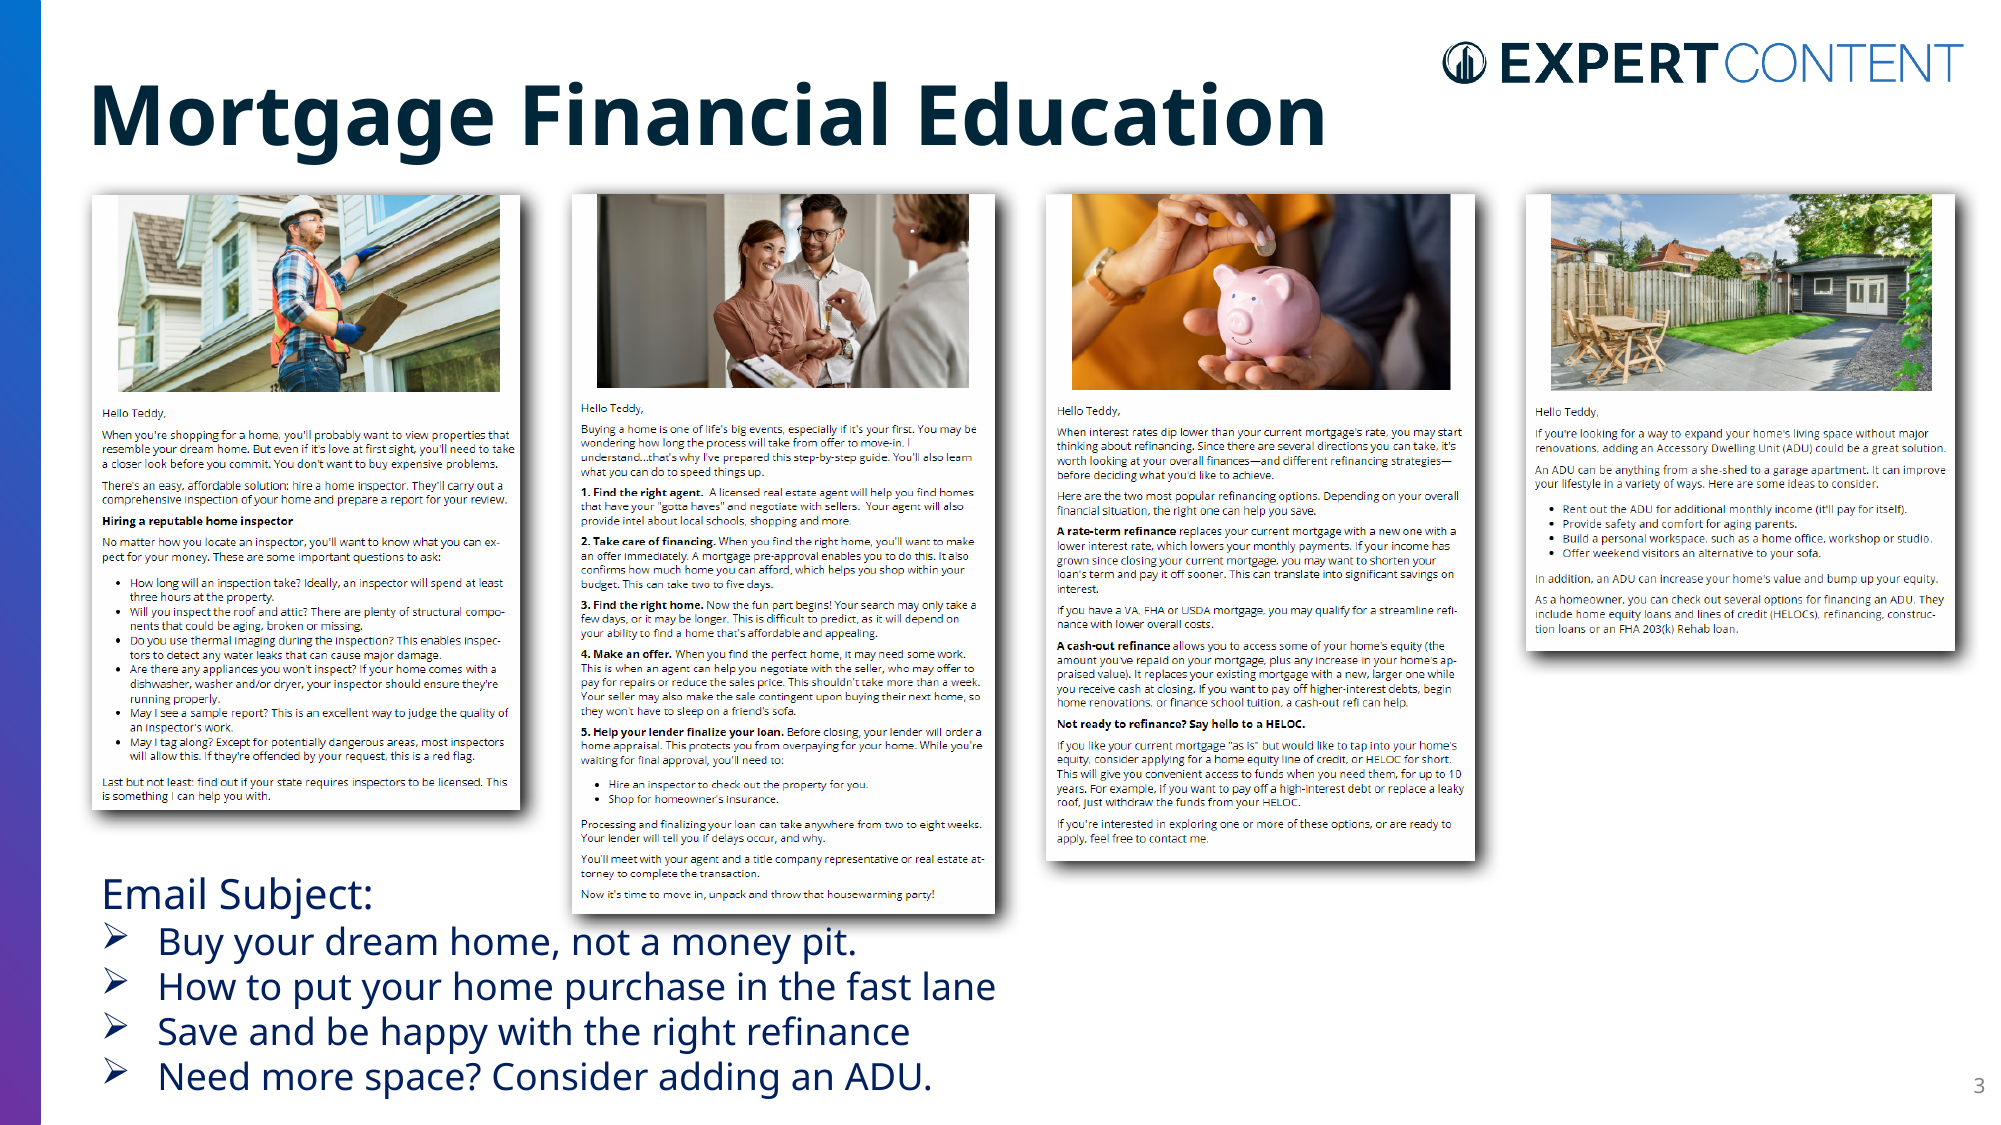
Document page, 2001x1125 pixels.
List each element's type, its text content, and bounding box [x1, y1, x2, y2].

text_box Email Subject: Buy your dream home, not a money pit. How to put your home purchase in the fast lane Save and be happy with the right refinance Need more space? Consider adding an ADU. [86, 860, 1843, 1104]
picture [1442, 41, 1461, 58]
picture [571, 194, 995, 914]
picture [1446, 45, 1484, 76]
list Mortgage Financial Education [73, 21, 1707, 171]
picture [1526, 194, 1955, 651]
picture [1442, 41, 1964, 85]
picture [92, 194, 521, 810]
picture [1046, 194, 1475, 861]
